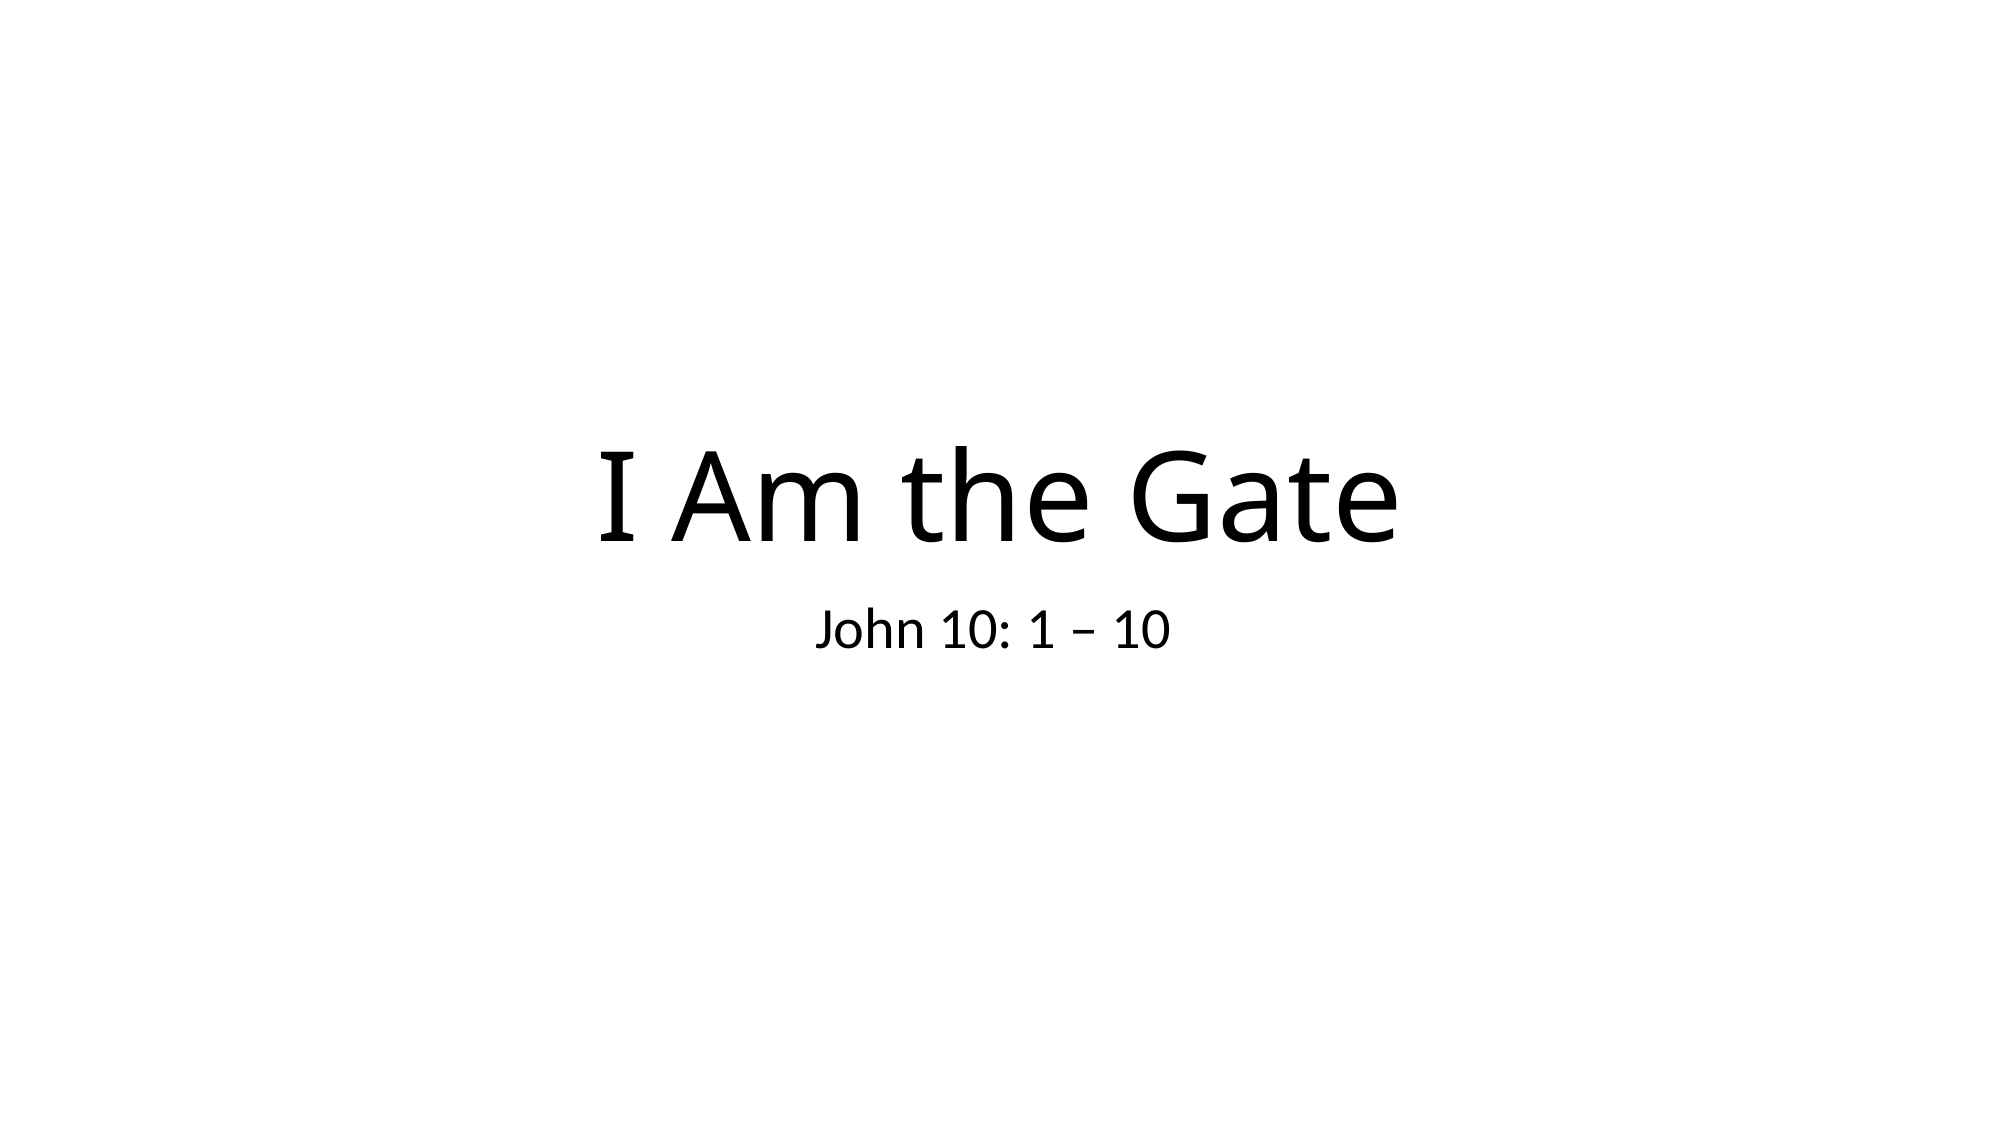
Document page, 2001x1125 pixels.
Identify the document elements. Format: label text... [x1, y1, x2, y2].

title I Am the Gate [249, 184, 1750, 576]
subtitle John 10: 1 – 10 [249, 590, 1750, 863]
